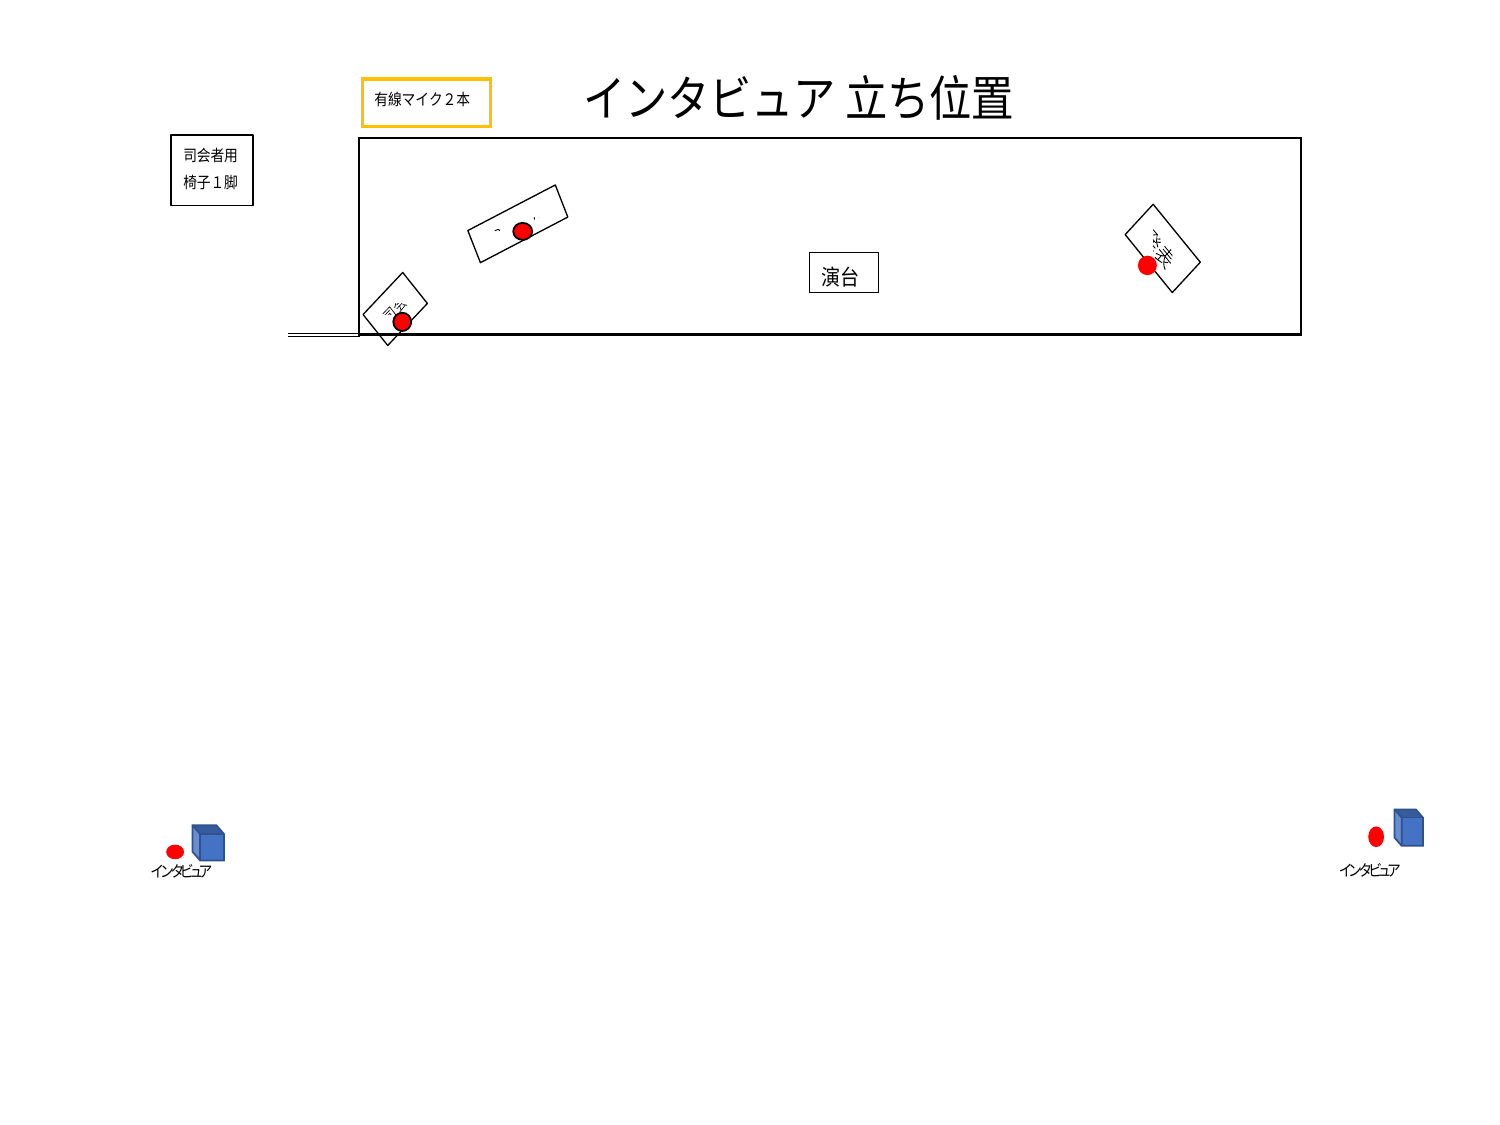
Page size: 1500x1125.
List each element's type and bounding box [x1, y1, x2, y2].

picture [147, 51, 1448, 888]
